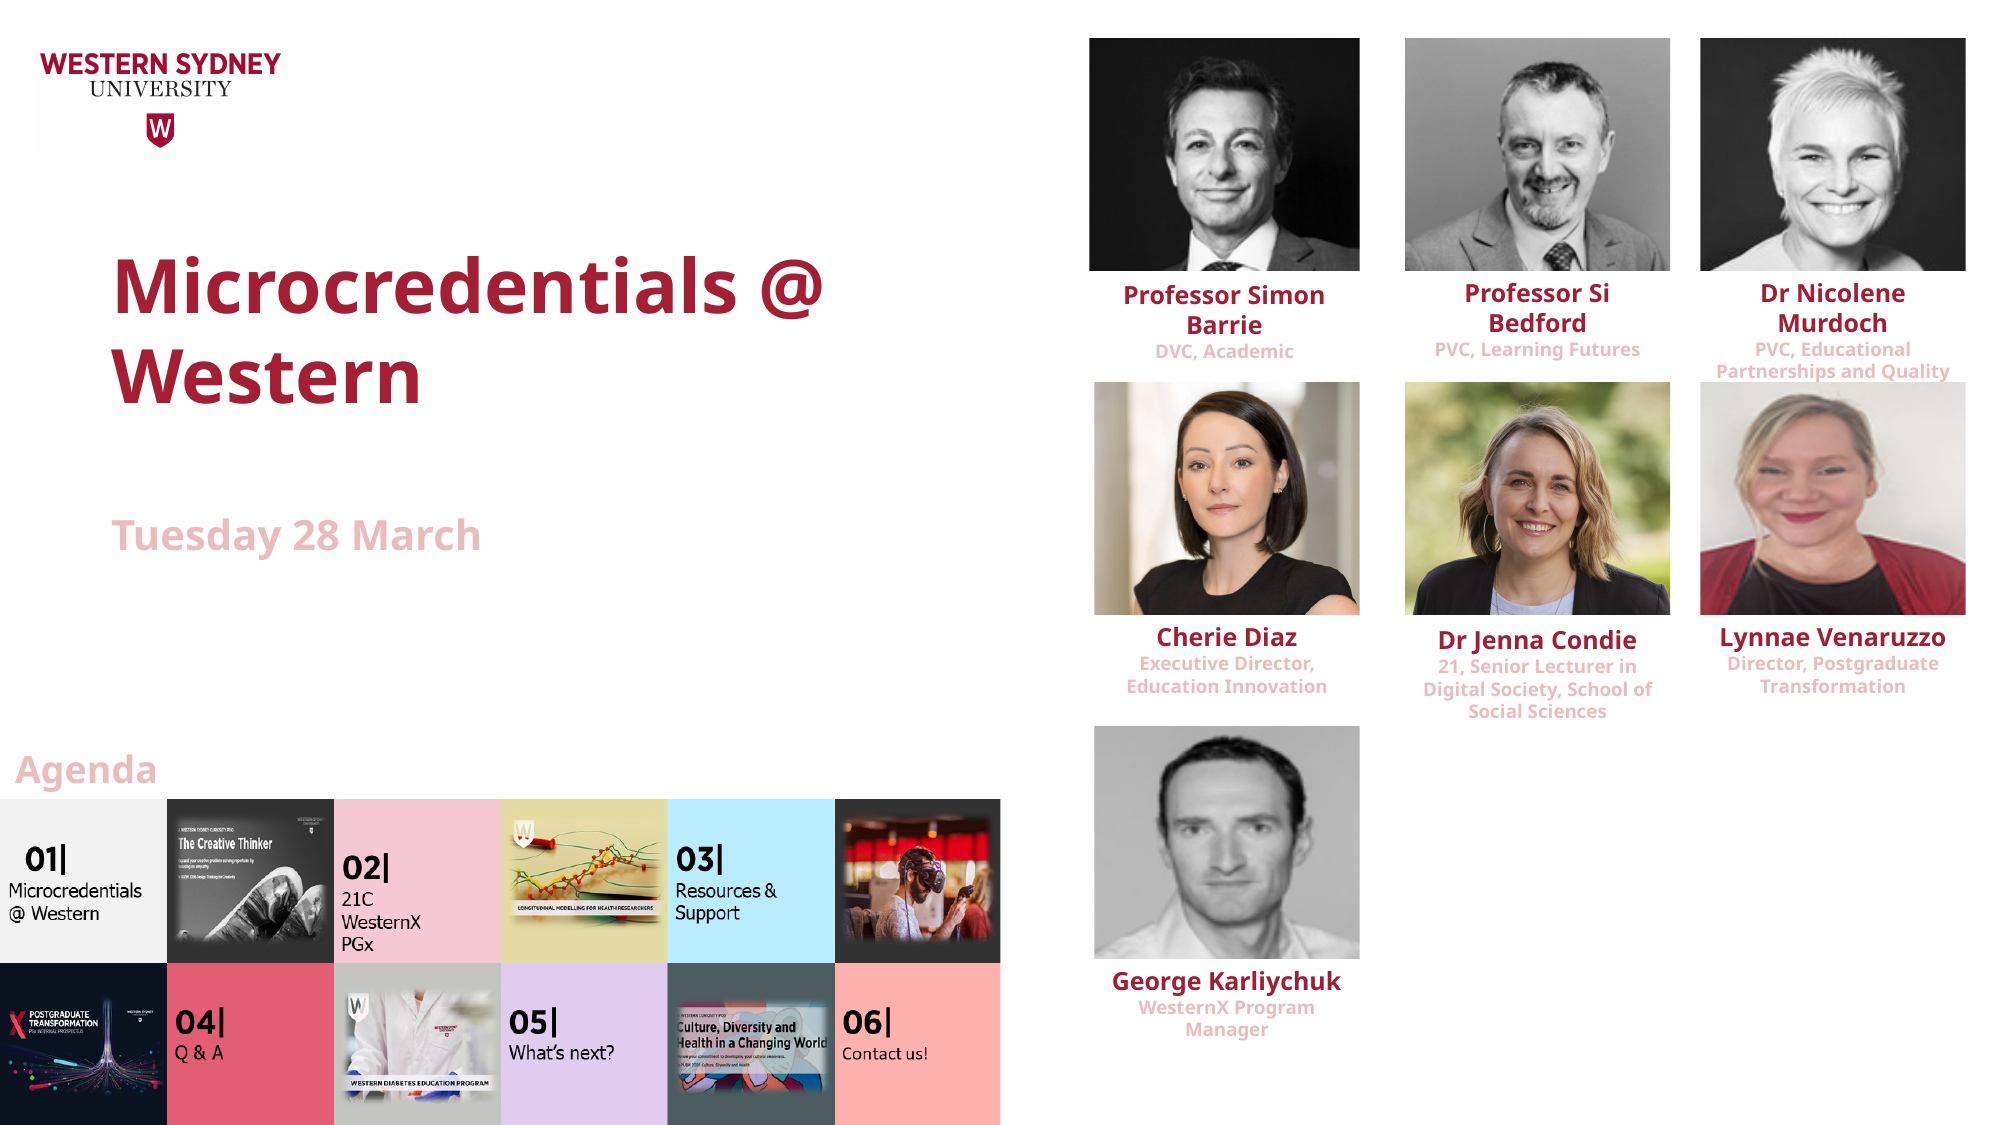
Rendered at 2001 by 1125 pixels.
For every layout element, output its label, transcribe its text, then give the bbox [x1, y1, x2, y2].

text_box Lynnae Venaruzzo Director, Postgraduate Transformation [1700, 615, 1966, 705]
picture [0, 799, 1001, 1125]
picture [1404, 382, 1671, 615]
picture [1094, 382, 1360, 615]
text_box Microcredentials @ Western Tuesday 28 March [96, 231, 890, 567]
picture [1700, 382, 1966, 615]
text_box Agenda [0, 738, 1000, 799]
text_box Dr Jenna Condie 21, Senior Lecturer in Digital Society, School of Social Sciences [1404, 617, 1671, 730]
picture [1404, 38, 1671, 271]
picture [1697, 38, 1966, 271]
text_box Dr Nicolene Murdoch PVC, Educational Partnerships and Quality [1700, 271, 1966, 382]
picture [1089, 38, 1360, 271]
text_box Cherie Diaz Executive Director, Education Innovation [1094, 615, 1360, 705]
picture [1094, 726, 1360, 959]
picture [34, 46, 287, 155]
text_box Professor Simon Barrie DVC, Academic [1089, 272, 1360, 370]
text_box George Karliychuk WesternX Program Manager [1094, 959, 1360, 1048]
text_box Professor Si Bedford PVC, Learning Futures [1404, 271, 1671, 368]
